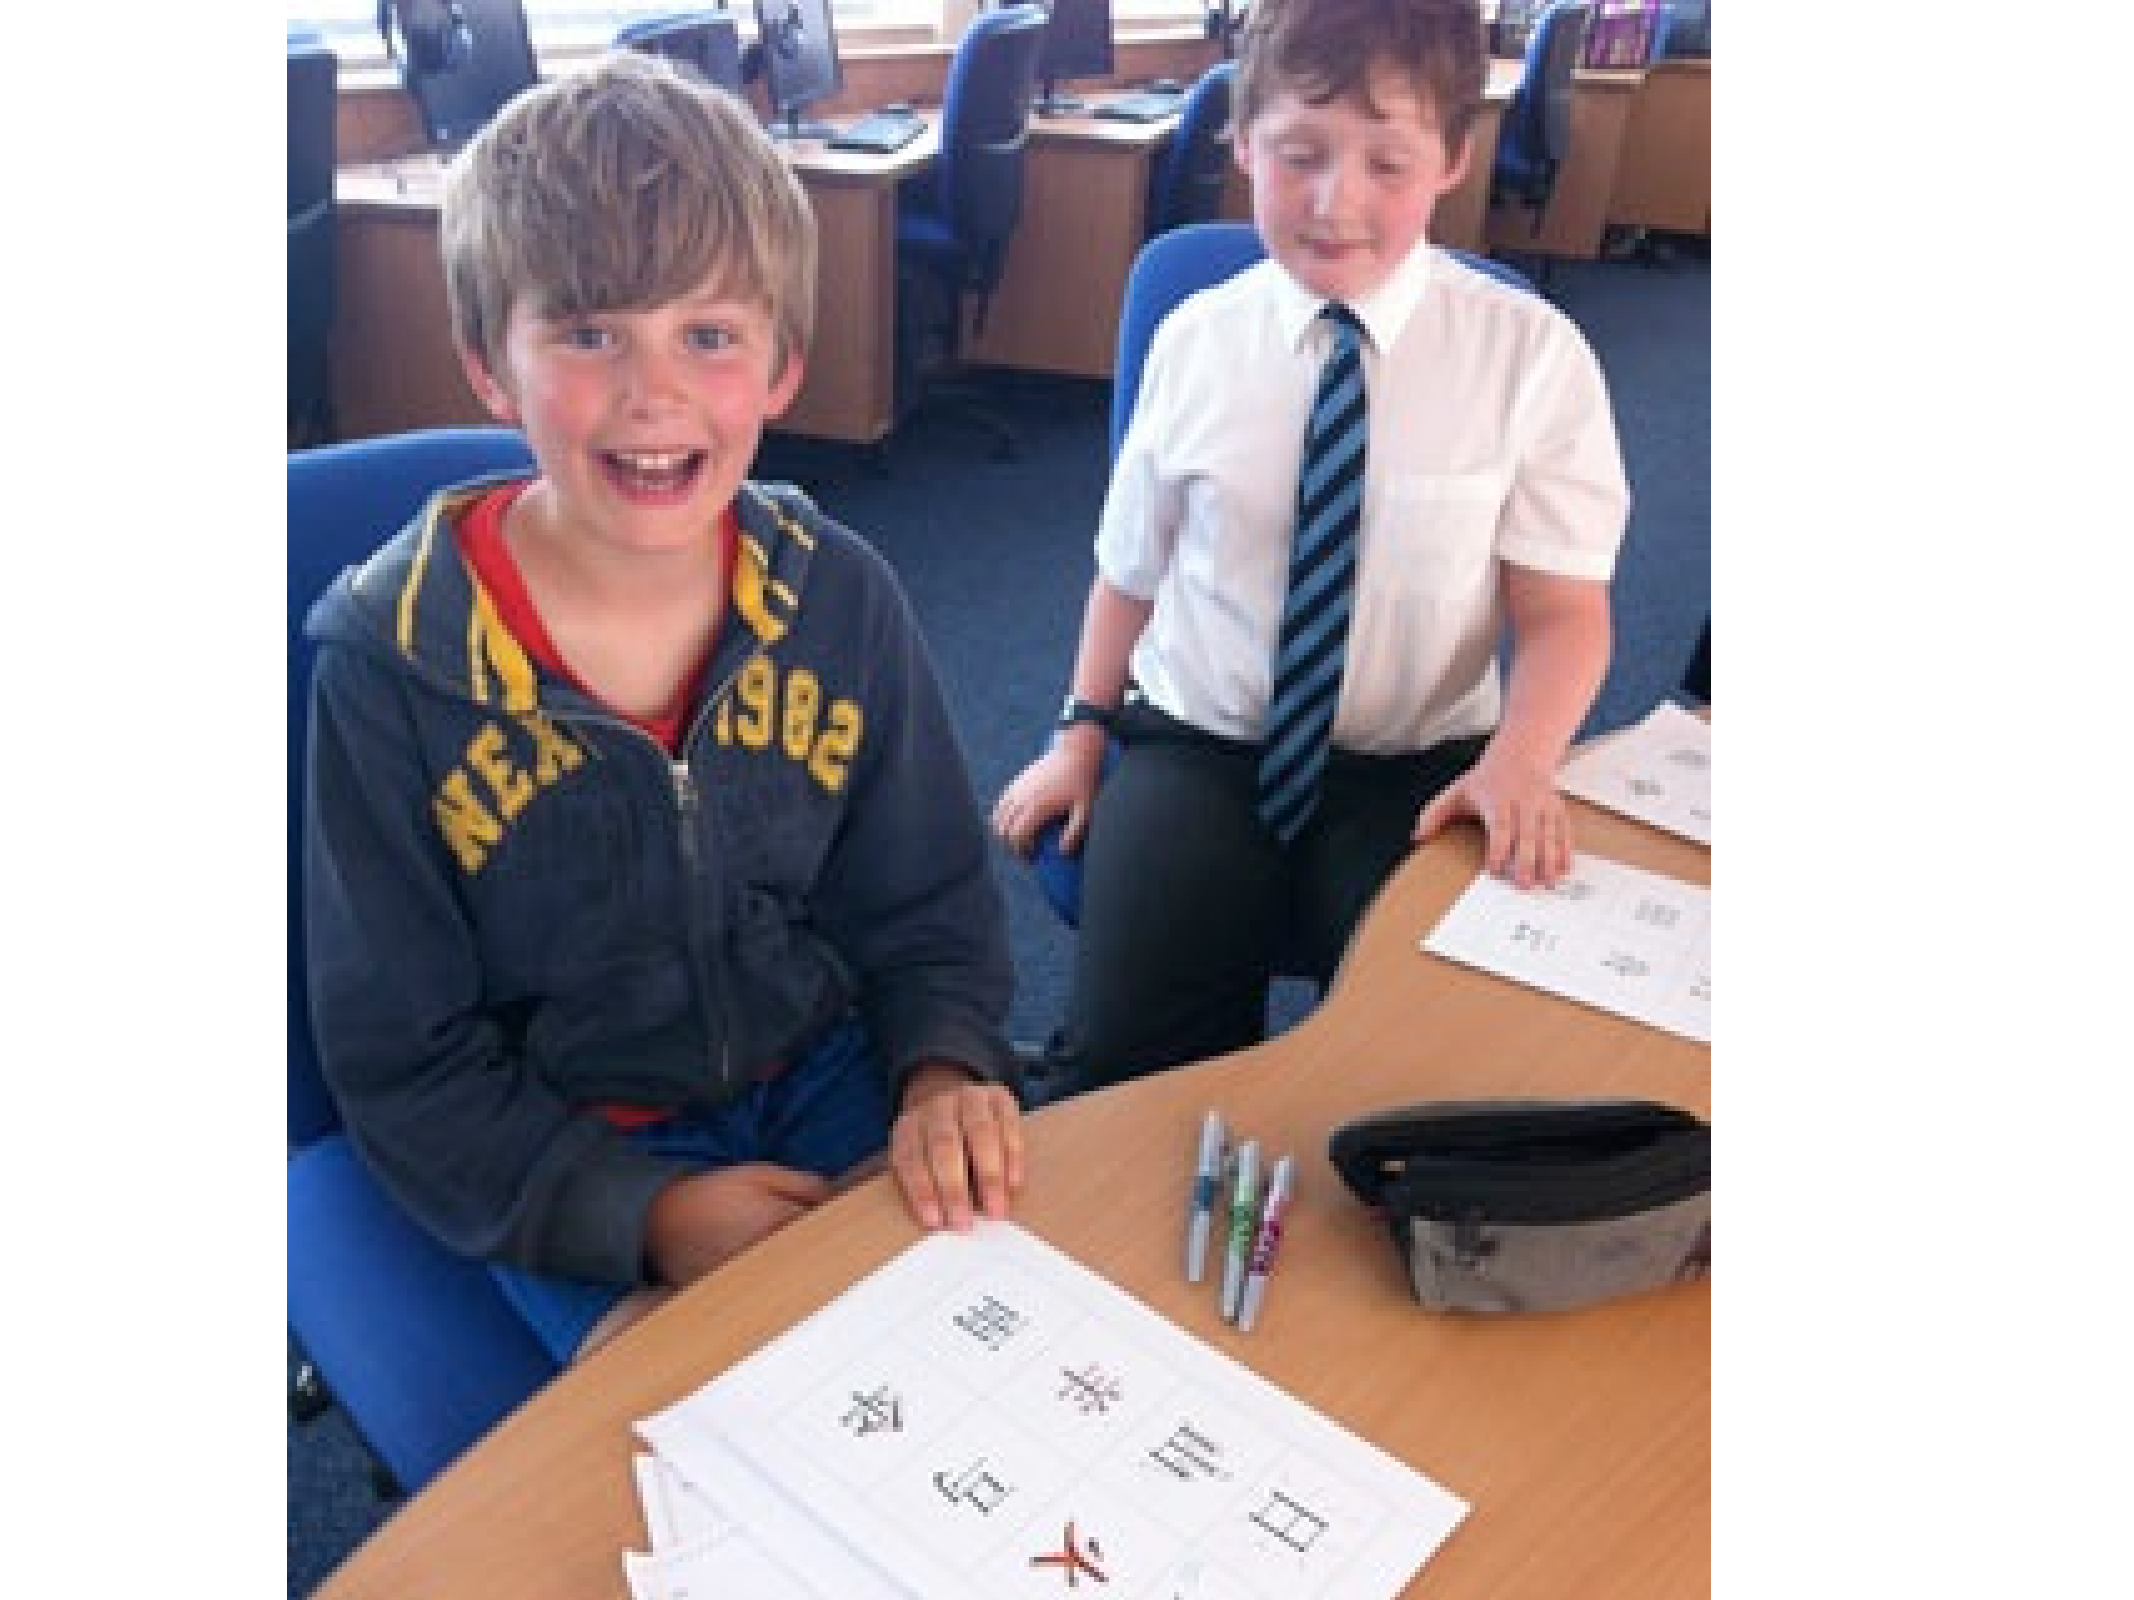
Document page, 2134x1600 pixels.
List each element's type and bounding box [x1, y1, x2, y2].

picture [287, 0, 1711, 1600]
